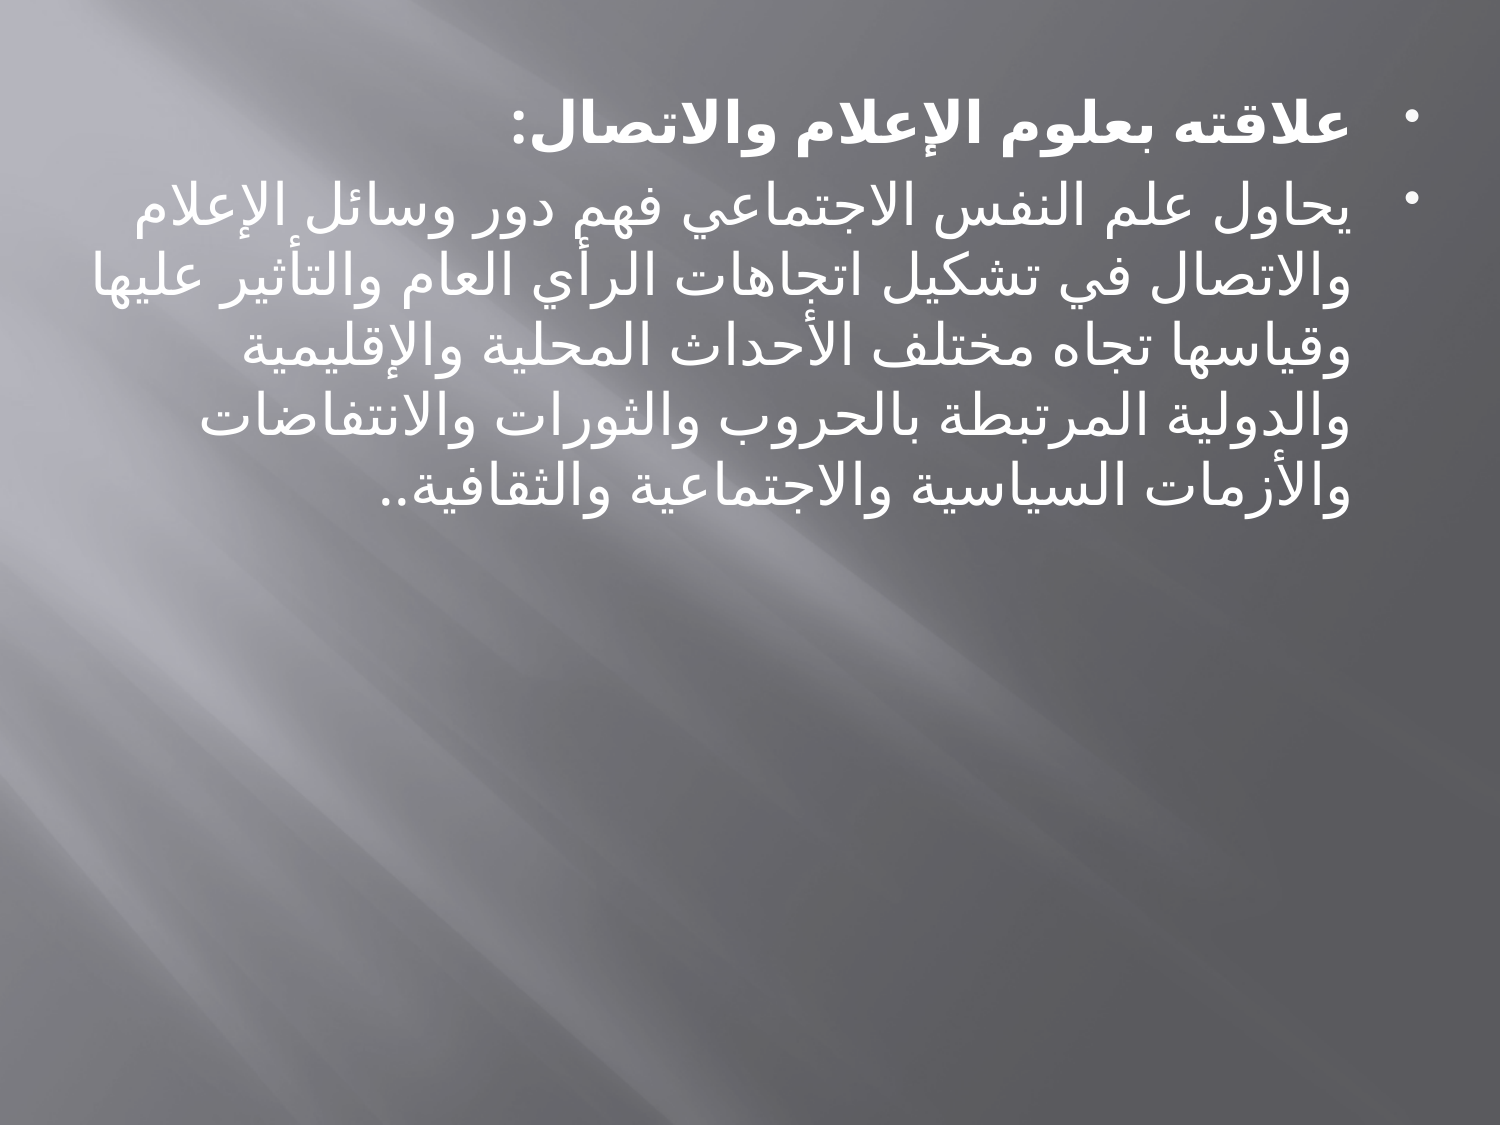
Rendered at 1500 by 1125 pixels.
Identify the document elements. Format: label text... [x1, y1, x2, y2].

list علاقته بعلوم الإعلام والاتصال: يحاول علم النفس الاجتماعي فهم دور وسائل الإعلام والاتصال في تشكيل اتجاهات الرأي العام والتأثير عليها وقياسها تجاه مختلف الأحداث المحلية والإقليمية والدولية المرتبطة بالحروب والثورات والانتفاضات والأزمات السياسية والاجتماعية والثقافية.. [29, 78, 1459, 1071]
